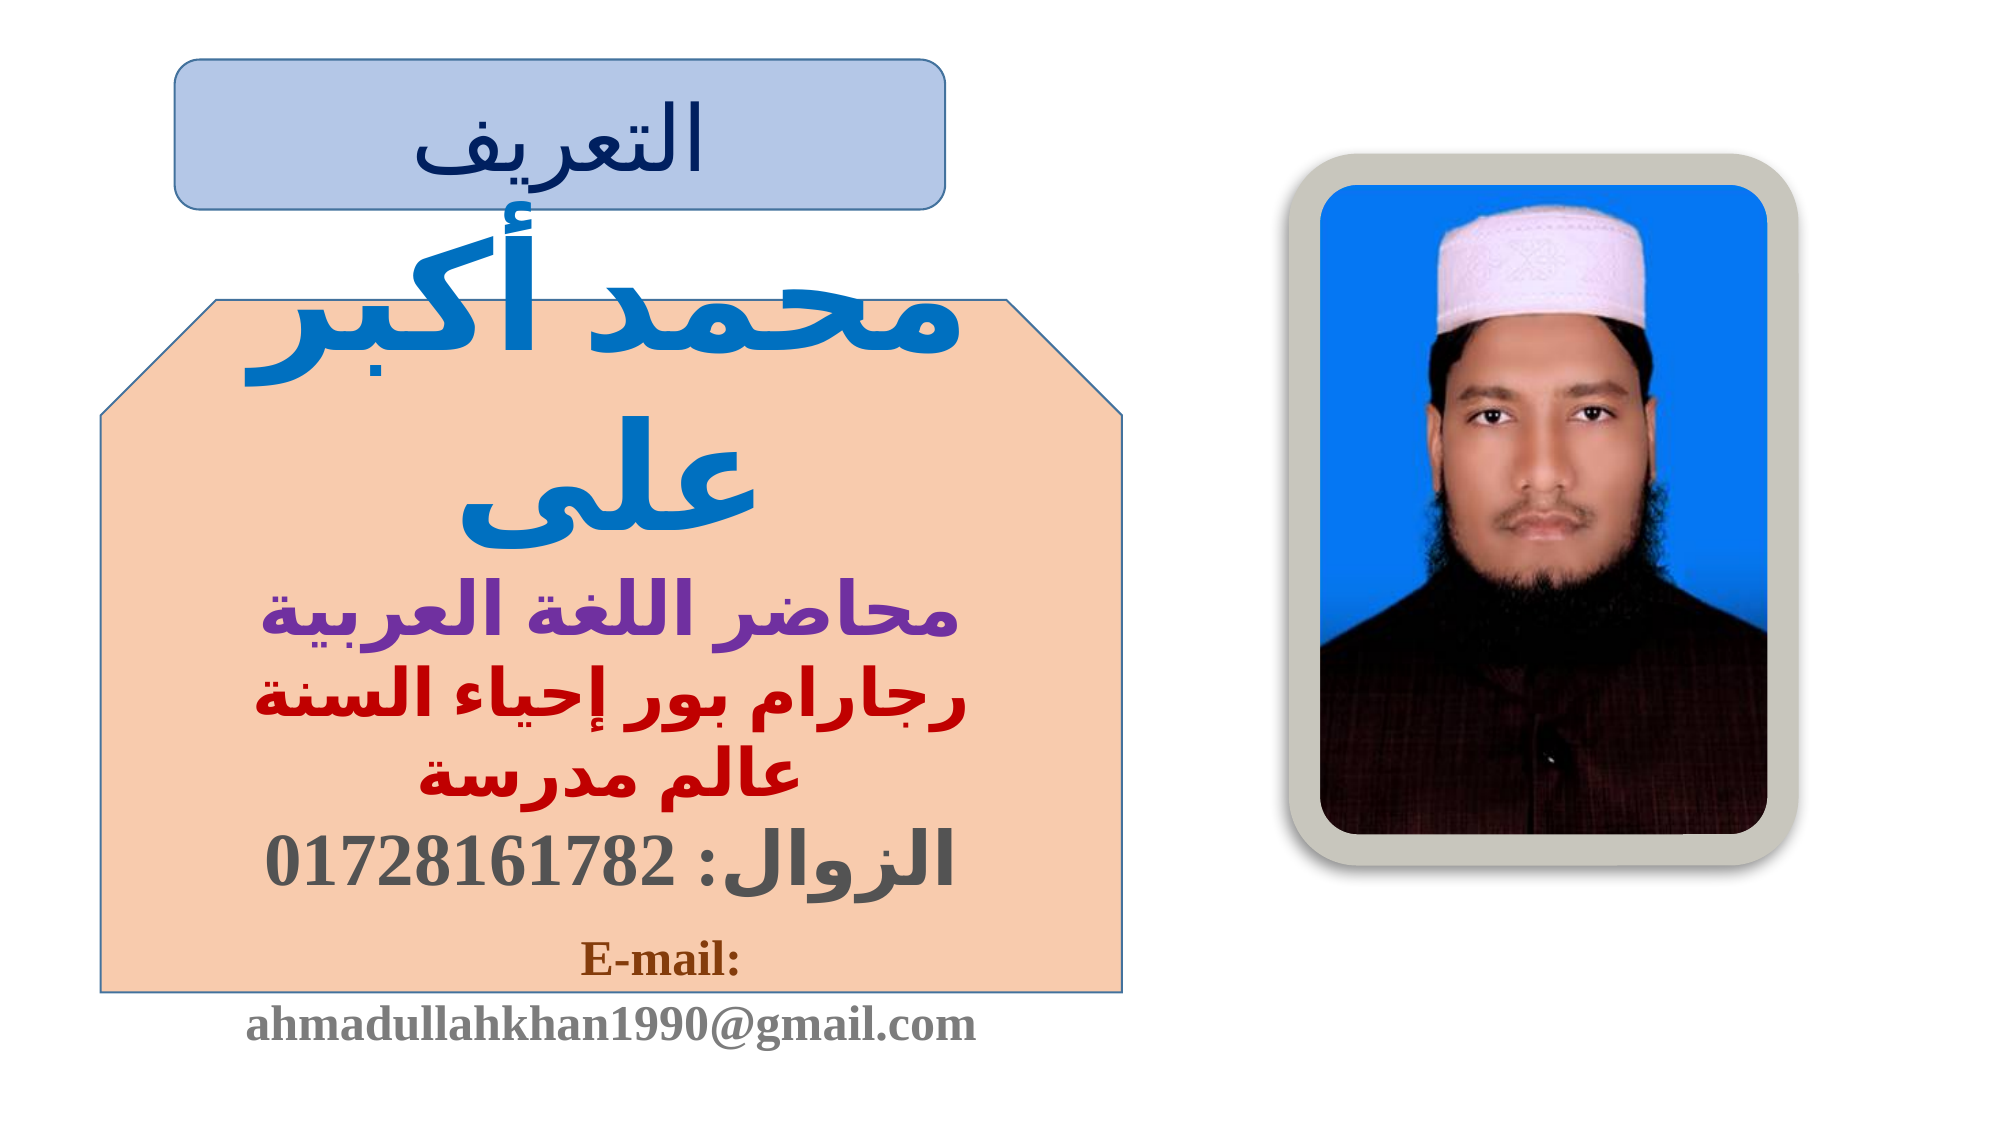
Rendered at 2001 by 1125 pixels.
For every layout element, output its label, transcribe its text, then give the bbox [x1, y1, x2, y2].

text_box التعريف [173, 58, 947, 211]
text_box محمد أكبر على محاضر اللغة العربية رجارام بور إحياء السنة عالم مدرسة الزوال: 01728161782 E-mail: ahmadullahkhan1990@gmail.com [99, 298, 1123, 994]
picture [1304, 169, 1783, 850]
